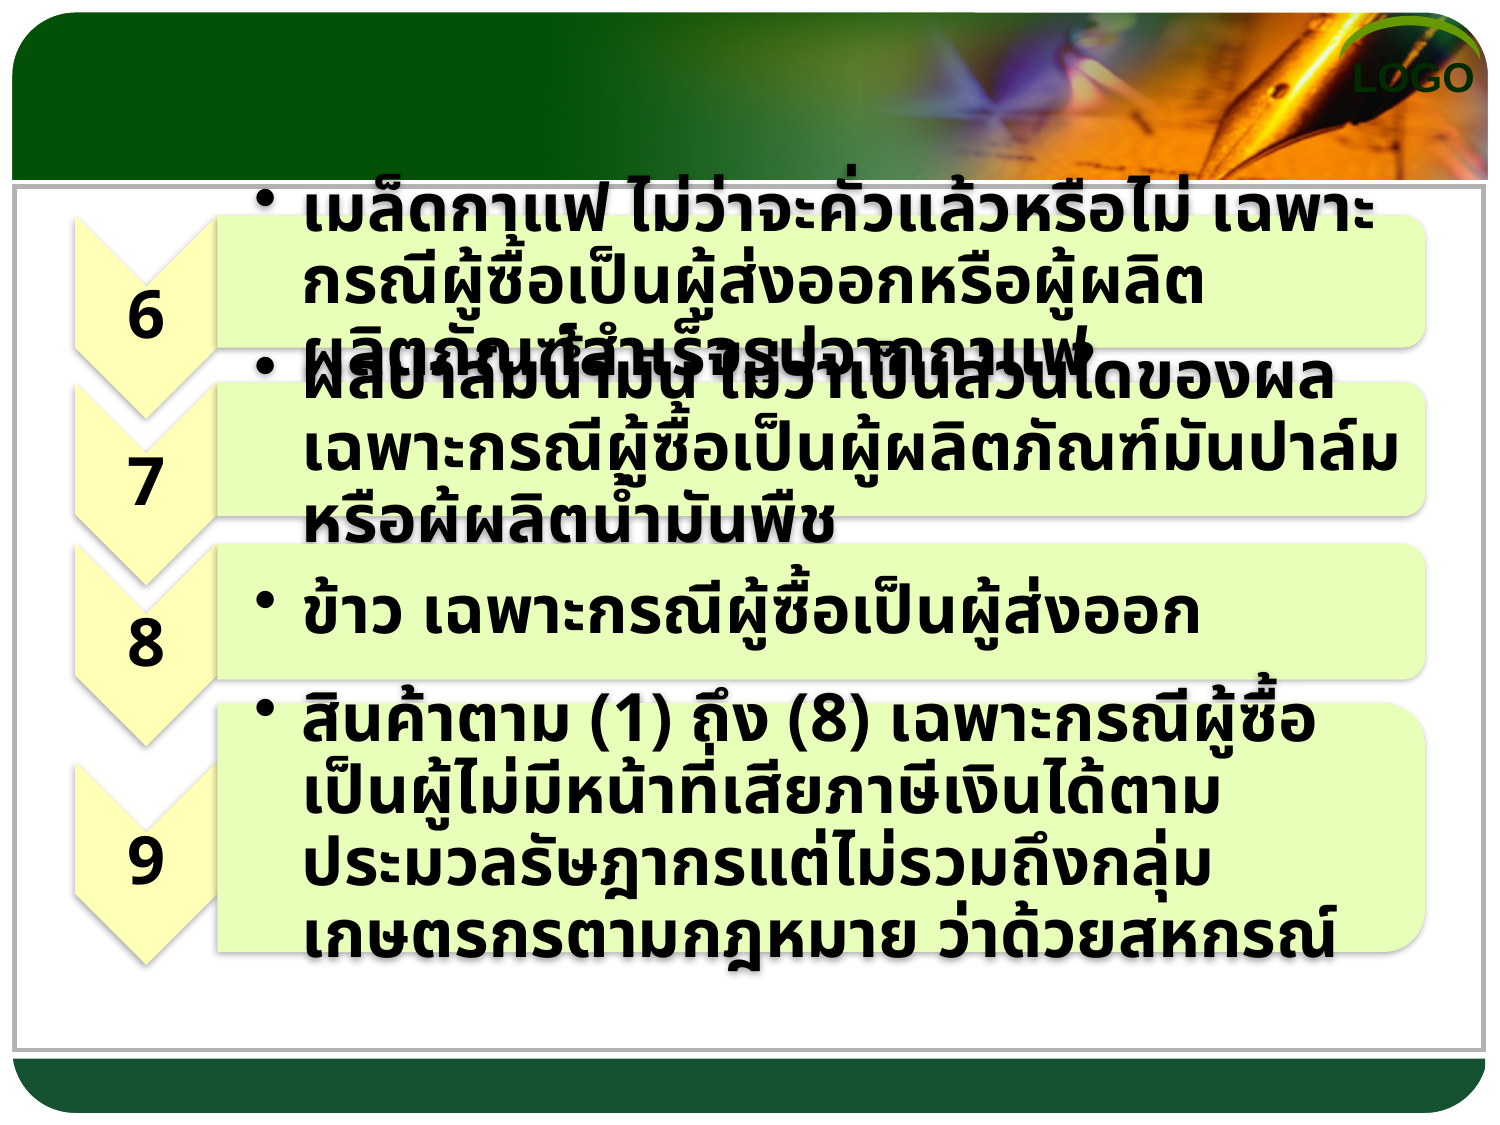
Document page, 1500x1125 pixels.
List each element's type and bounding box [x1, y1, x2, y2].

picture [13, 13, 1487, 180]
list [74, 213, 1426, 1026]
